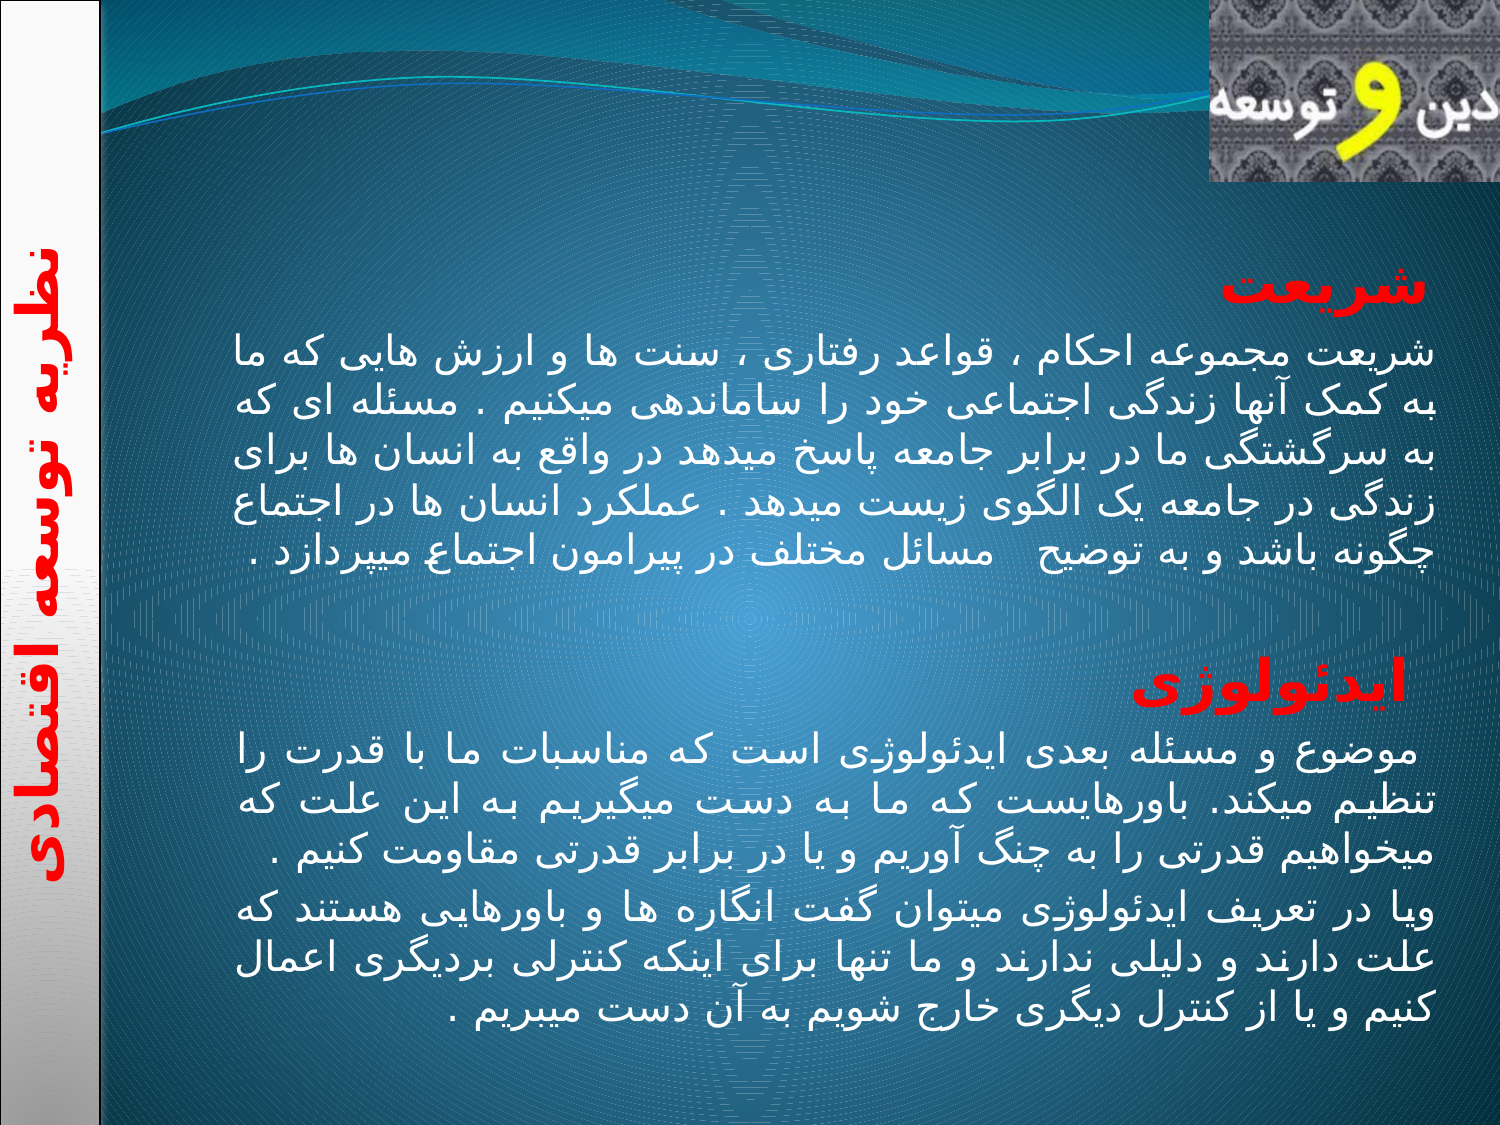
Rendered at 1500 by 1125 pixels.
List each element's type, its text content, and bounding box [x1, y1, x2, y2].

subtitle شریعت شریعت مجموعه احکام ، قواعد رفتاری ، سنت ها و ارزش هایی که ما به کمک آنها زندگی اجتماعی خود را ساماندهی میکنیم . مسئله ای که به سرگشتگی ما در برابر جامعه پاسخ میدهد در واقع به انسان ها برای زندگی در جامعه یک الگوی زیست میدهد . عملکرد انسان ها در اجتماع چگونه باشد و به توضیح مسائل مختلف در پیرامون اجتماع میپردازد . ایدئولوژی موضوع و مسئله بعدی ایدئولوژی است که مناسبات ما با قدرت را تنظیم میکند. باورهایست که ما به دست میگیریم به این علت که میخواهیم قدرتی را به چنگ آوریم و یا در برابر قدرتی مقاومت کنیم . ویا در تعریف ایدئولوژی میتوان گفت انگاره ها و باورهایی هستند که علت دارند و دلیلی ندارند و ما تنها برای اینکه کنترلی بردیگری اعمال کنیم و یا از کنترل دیگری خارج شویم به آن دست میبریم . [225, 237, 1440, 988]
text_box نظریه توسعه اقتصادی [0, 0, 101, 1125]
picture [1209, 0, 1500, 182]
